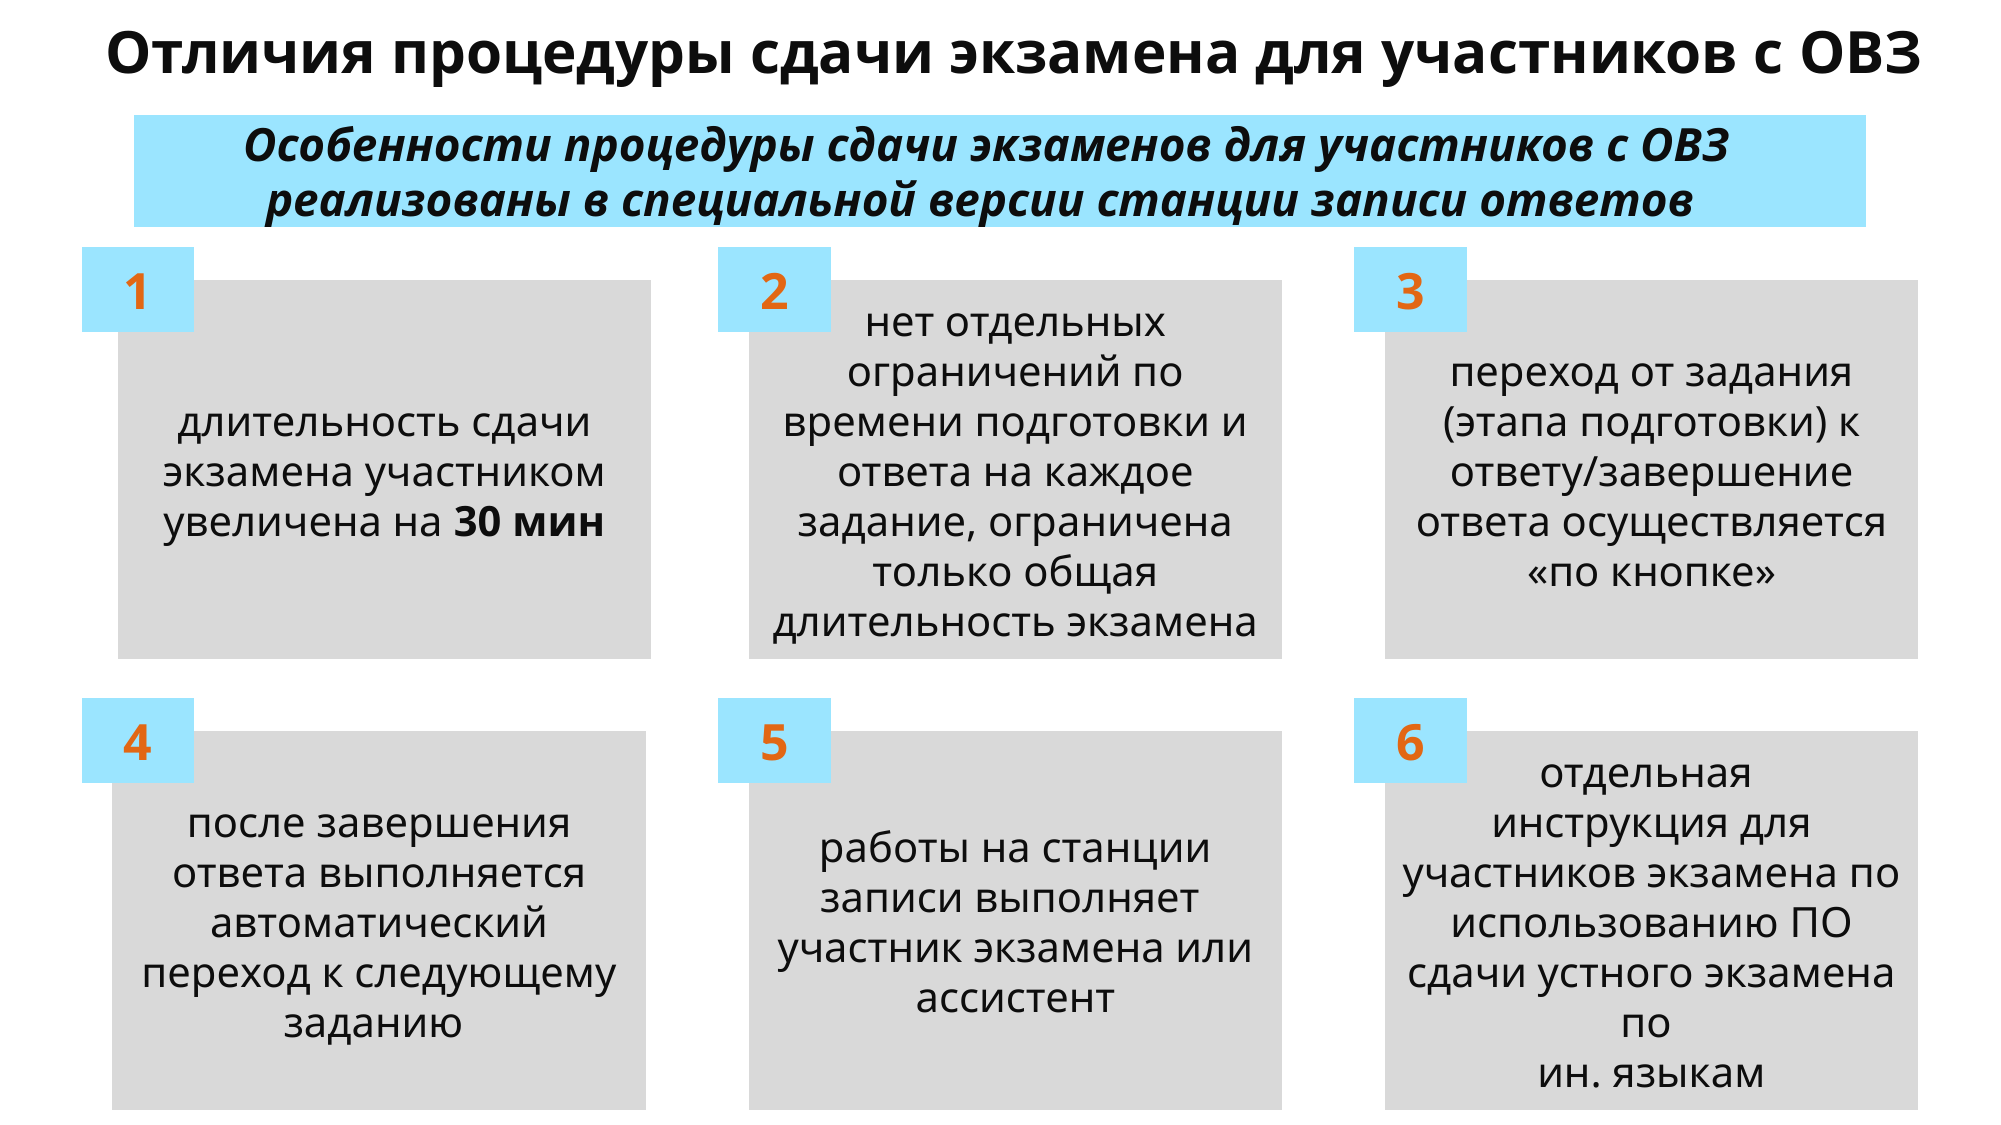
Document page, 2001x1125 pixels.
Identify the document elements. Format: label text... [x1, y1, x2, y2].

text_box [1855, 115, 1866, 227]
text_box Особенности процедуры сдачи экзаменов для участников с ОВЗ реализованы в специальной версии станции записи ответов [118, 108, 1855, 233]
text_box Отличия процедуры сдачи экзамена для участников с ОВЗ [78, 8, 1965, 93]
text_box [82, 248, 1918, 1110]
